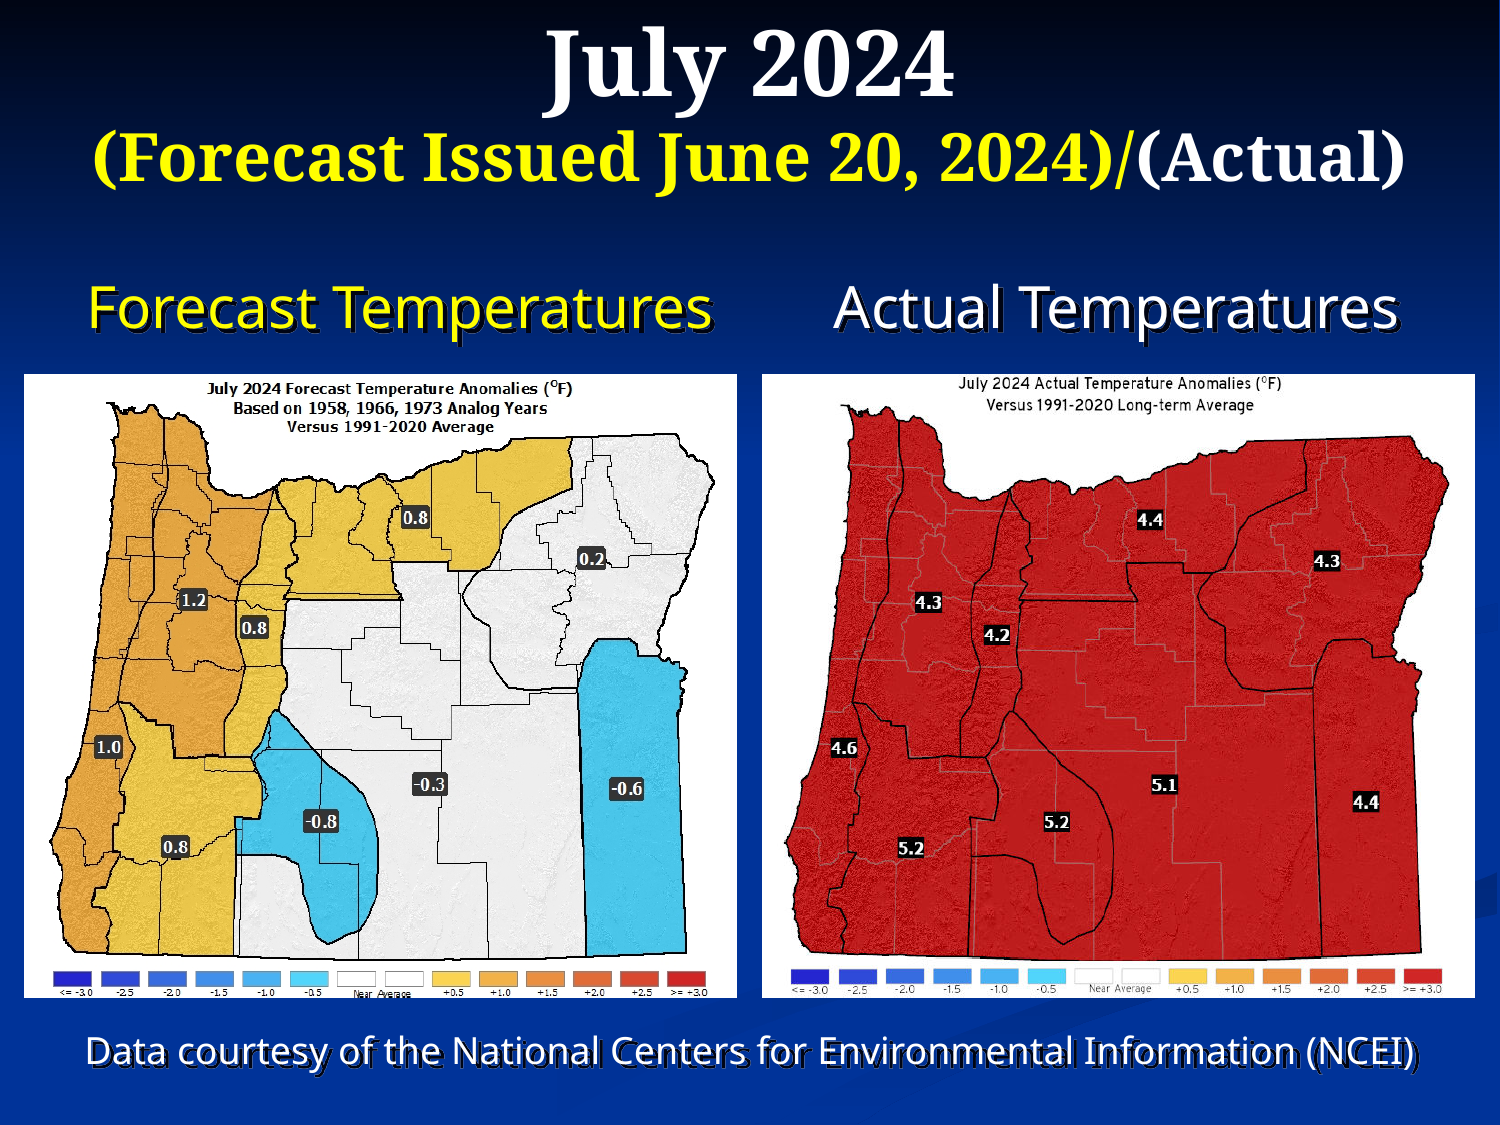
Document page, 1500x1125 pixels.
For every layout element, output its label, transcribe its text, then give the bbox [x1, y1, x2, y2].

text_box Data courtesy of the National Centers for Environmental Information (NCEI) [24, 1019, 1475, 1125]
picture [24, 374, 738, 999]
title July 2024 (Forecast Issued June 20, 2024)/(Actual) [0, 0, 1500, 201]
text_box Actual Temperatures [818, 262, 1415, 348]
text_box Forecast Temperatures [71, 262, 728, 348]
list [762, 374, 1476, 999]
